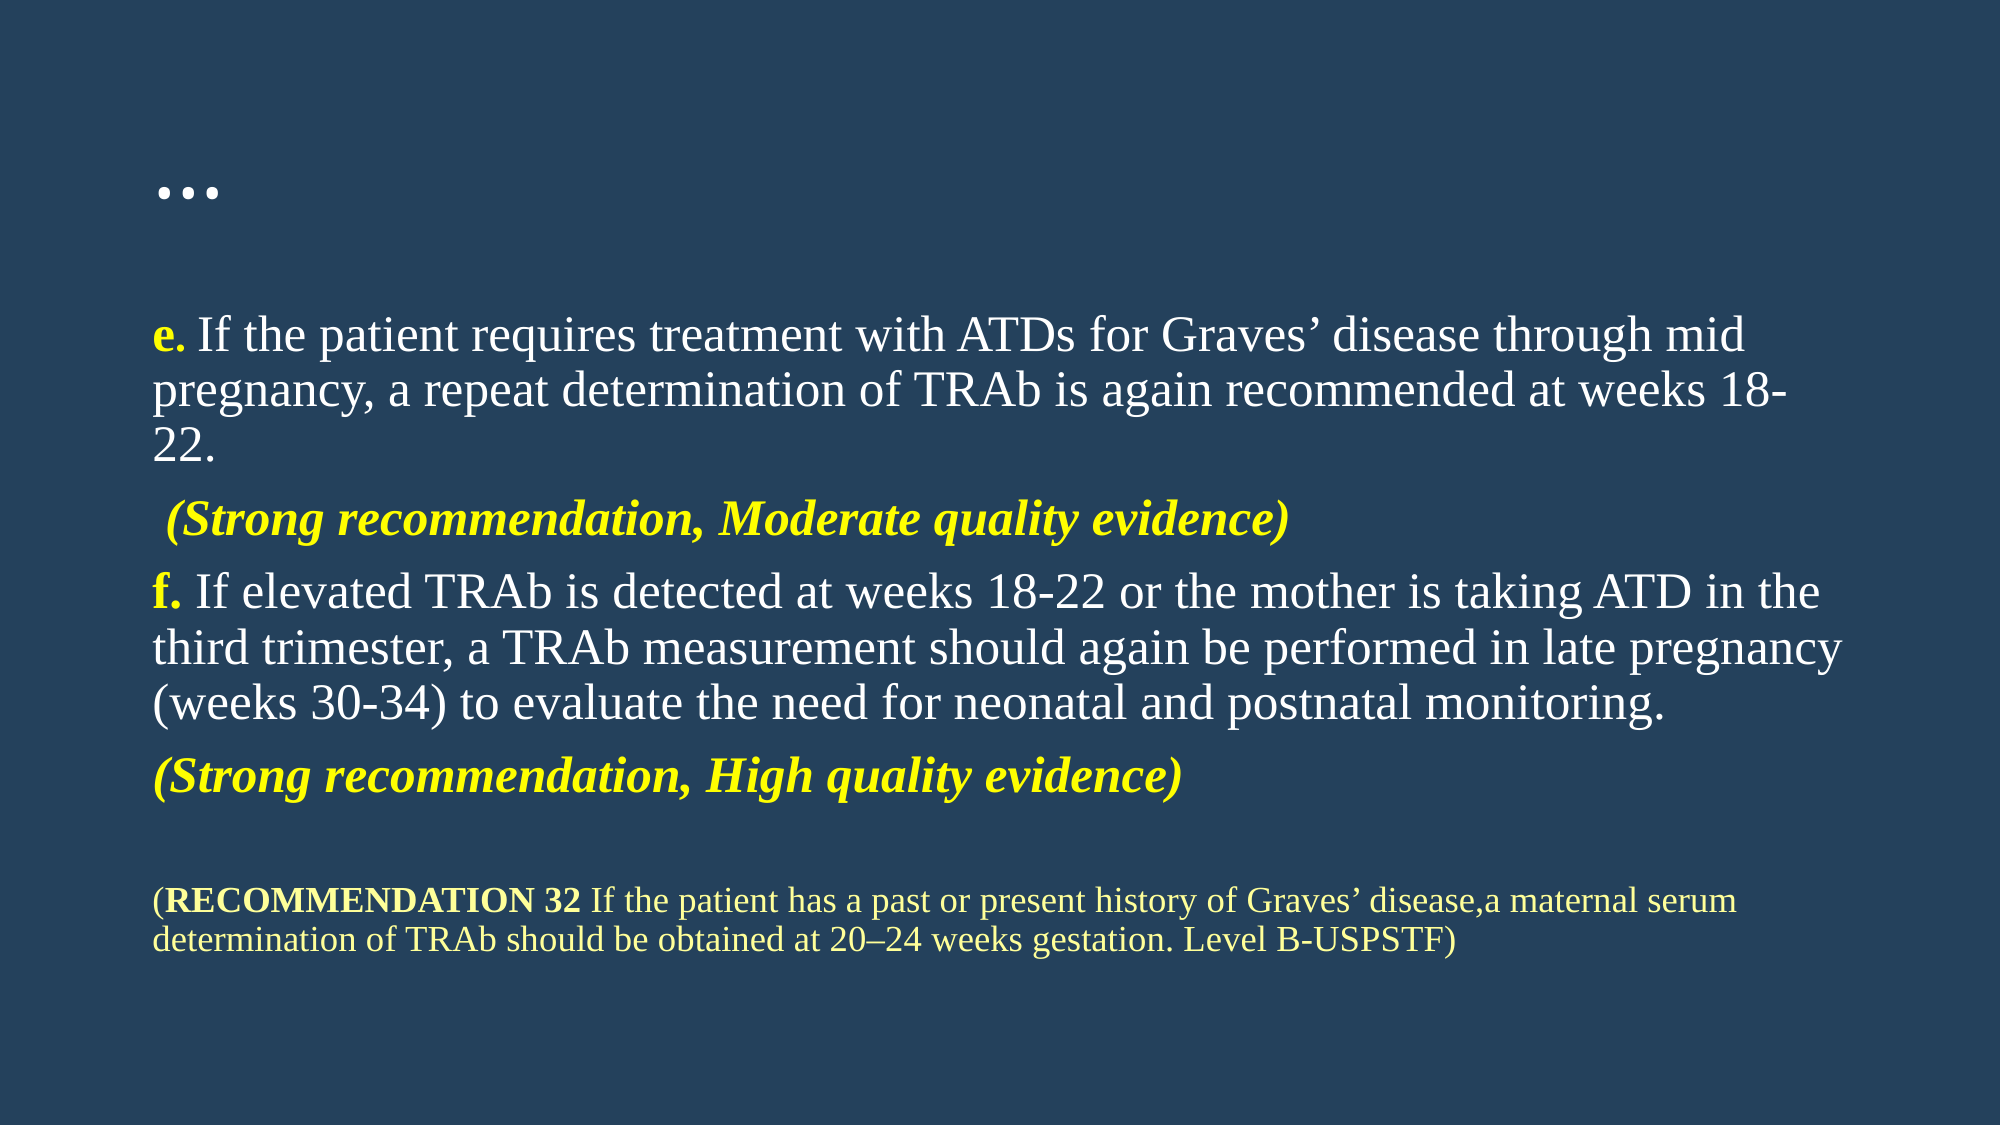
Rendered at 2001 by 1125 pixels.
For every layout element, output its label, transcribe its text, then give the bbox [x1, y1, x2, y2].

title … [137, 59, 1863, 278]
list e. If the patient requires treatment with ATDs for Graves’ disease through mid pregnancy, a repeat determination of TRAb is again recommended at weeks 18-22. (Strong recommendation, Moderate quality evidence) f. If elevated TRAb is detected at weeks 18-22 or the mother is taking ATD in the third trimester, a TRAb measurement should again be performed in late pregnancy (weeks 30-34) to evaluate the need for neonatal and postnatal monitoring. (Strong recommendation, High quality evidence) (RECOMMENDATION 32 If the patient has a past or present history of Graves’ disease,a maternal serum determination of TRAb should be obtained at 20–24 weeks gestation. Level B-USPSTF) [137, 299, 1863, 1014]
